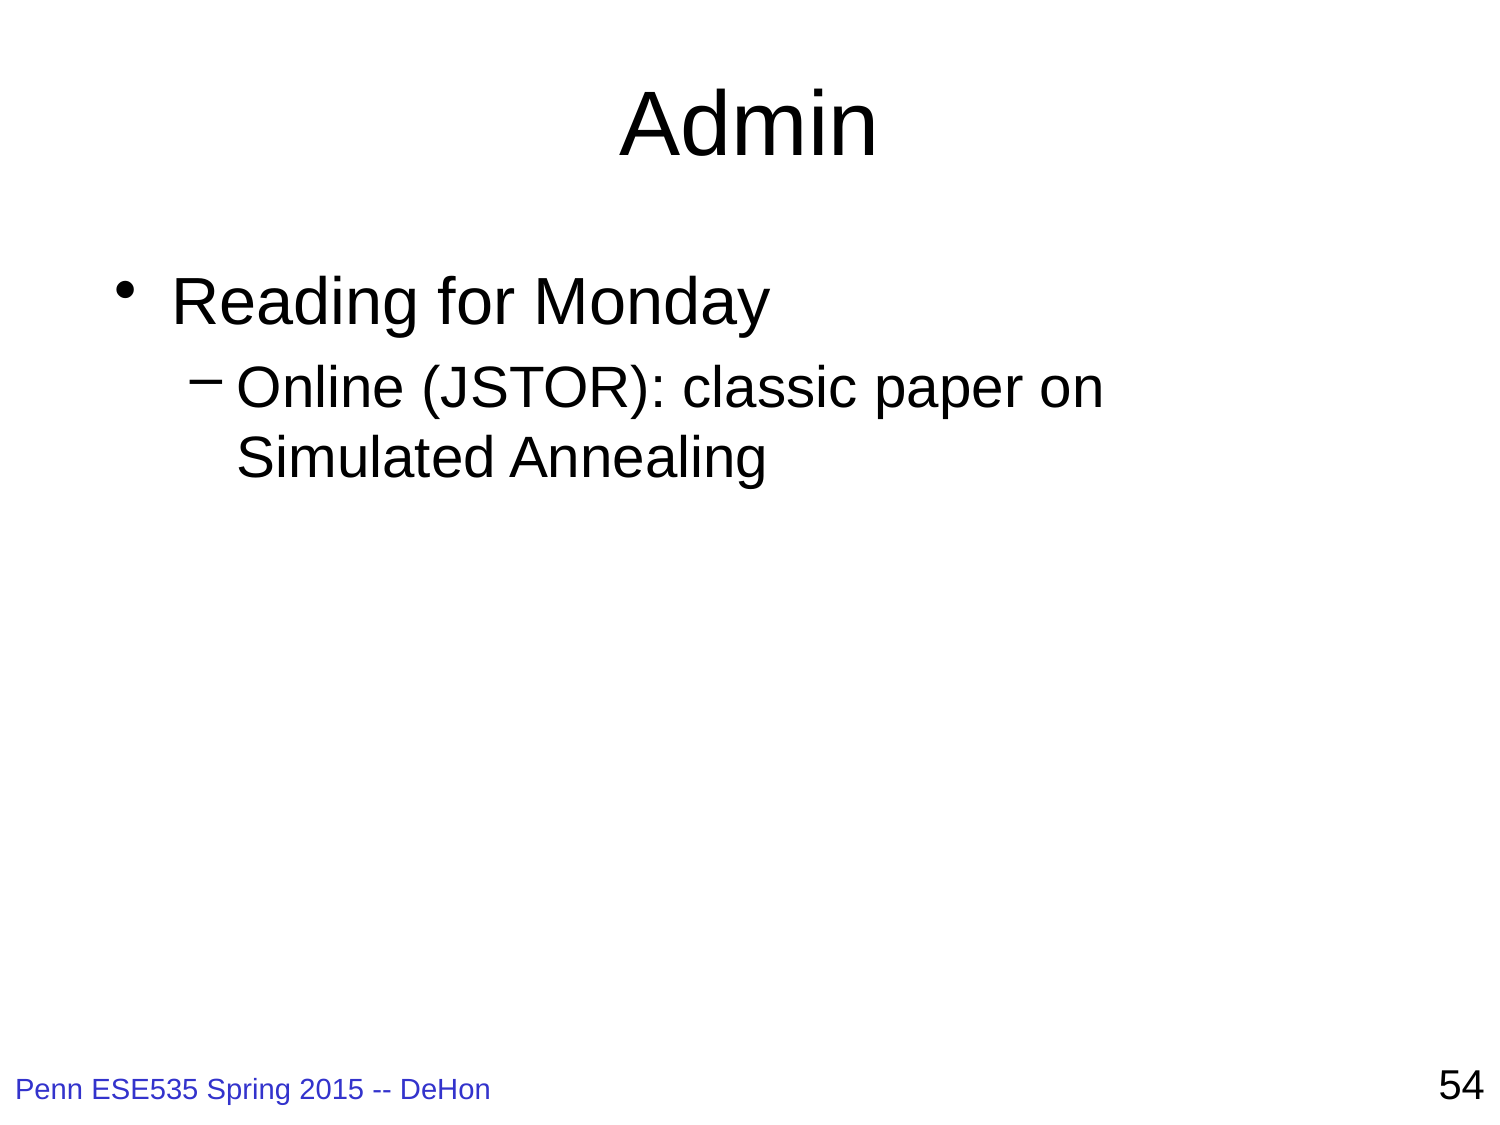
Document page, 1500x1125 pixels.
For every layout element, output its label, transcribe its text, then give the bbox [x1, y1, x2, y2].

slide_number 54 [1187, 1049, 1500, 1125]
list Reading for Monday Online (JSTOR): classic paper on Simulated Annealing [99, 249, 1376, 988]
slide_number Penn ESE535 Spring 2015 -- DeHon [0, 1062, 576, 1125]
title Admin [112, 24, 1388, 213]
